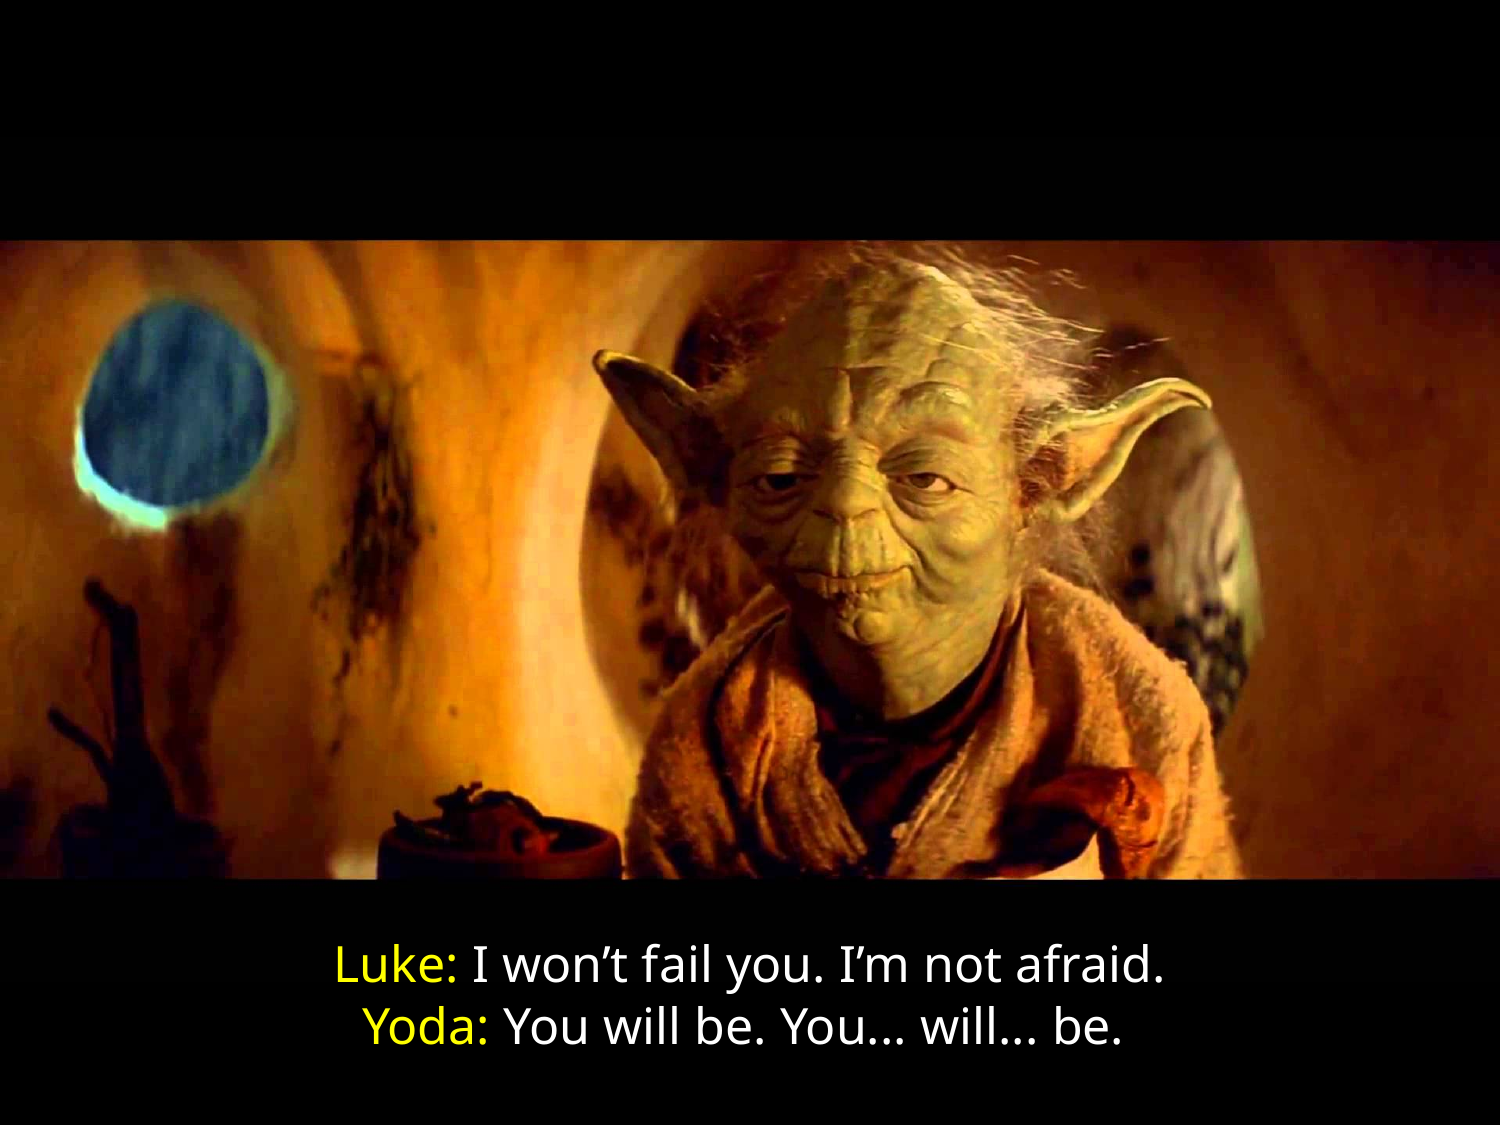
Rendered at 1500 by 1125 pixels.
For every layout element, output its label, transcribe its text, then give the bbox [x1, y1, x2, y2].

picture [0, 137, 1500, 982]
text_box Luke: I won’t fail you. I’m not afraid. [0, 989, 1500, 1000]
text_box Yoda: You will be. You... will... be. [0, 1000, 1500, 1062]
